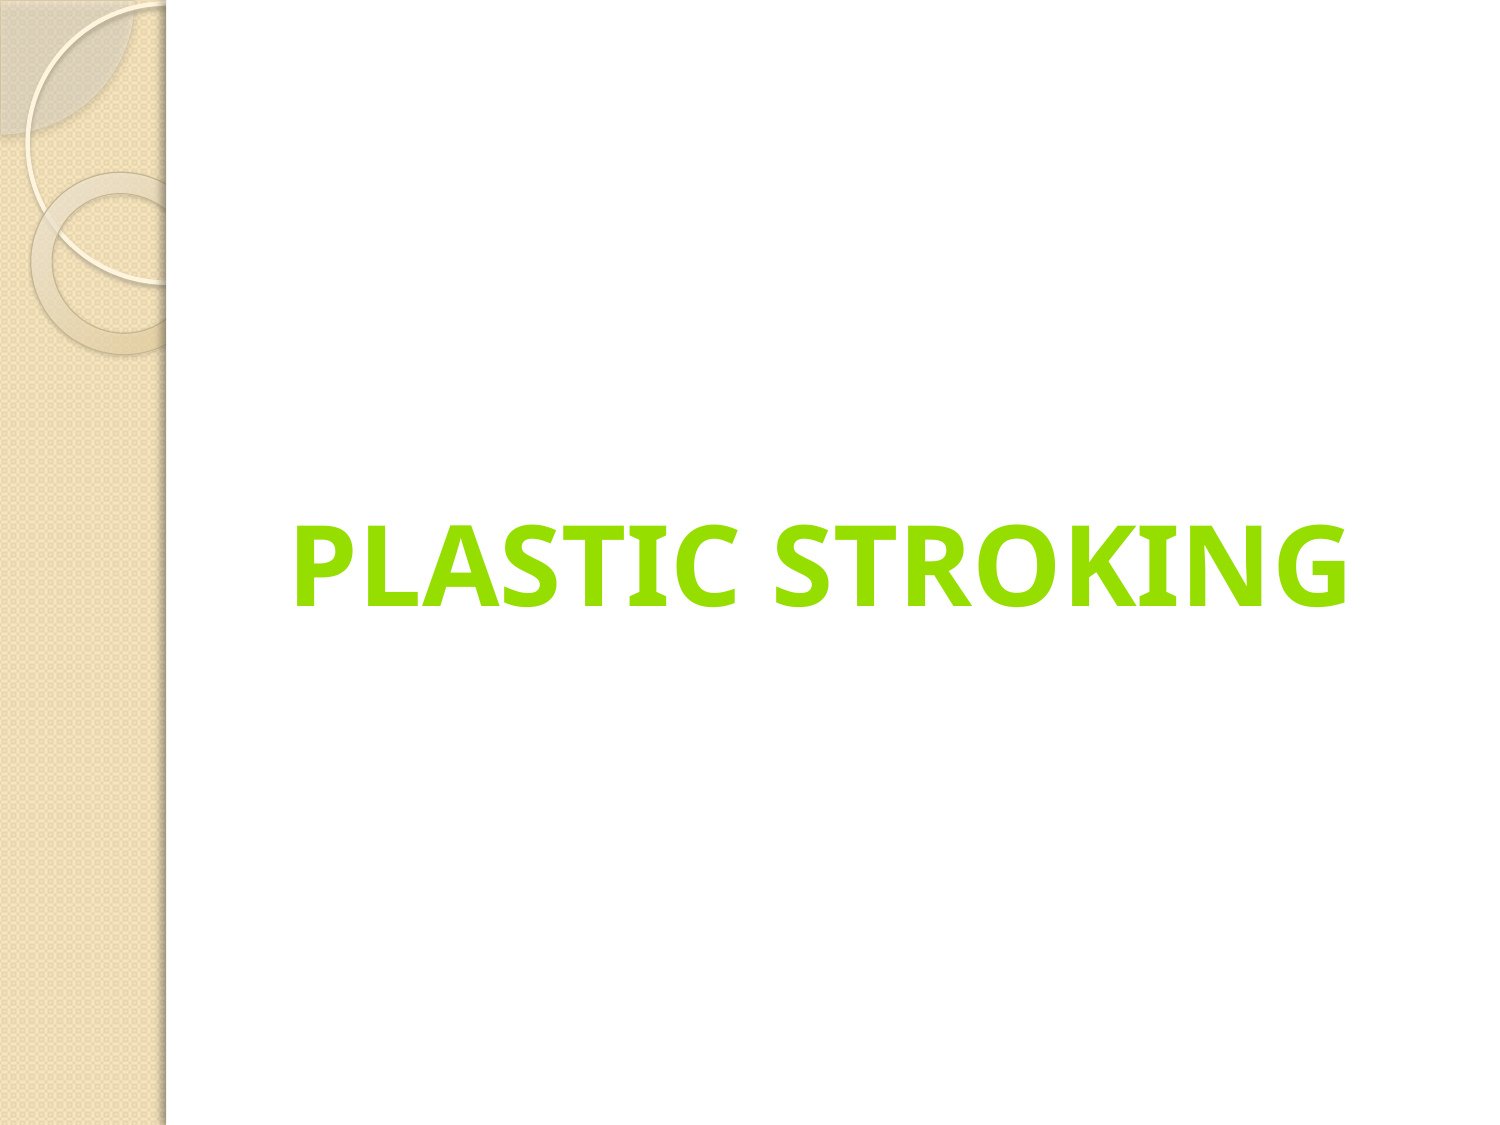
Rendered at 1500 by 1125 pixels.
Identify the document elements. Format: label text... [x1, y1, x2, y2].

text_box PLASTIC STROKING [272, 486, 1370, 637]
